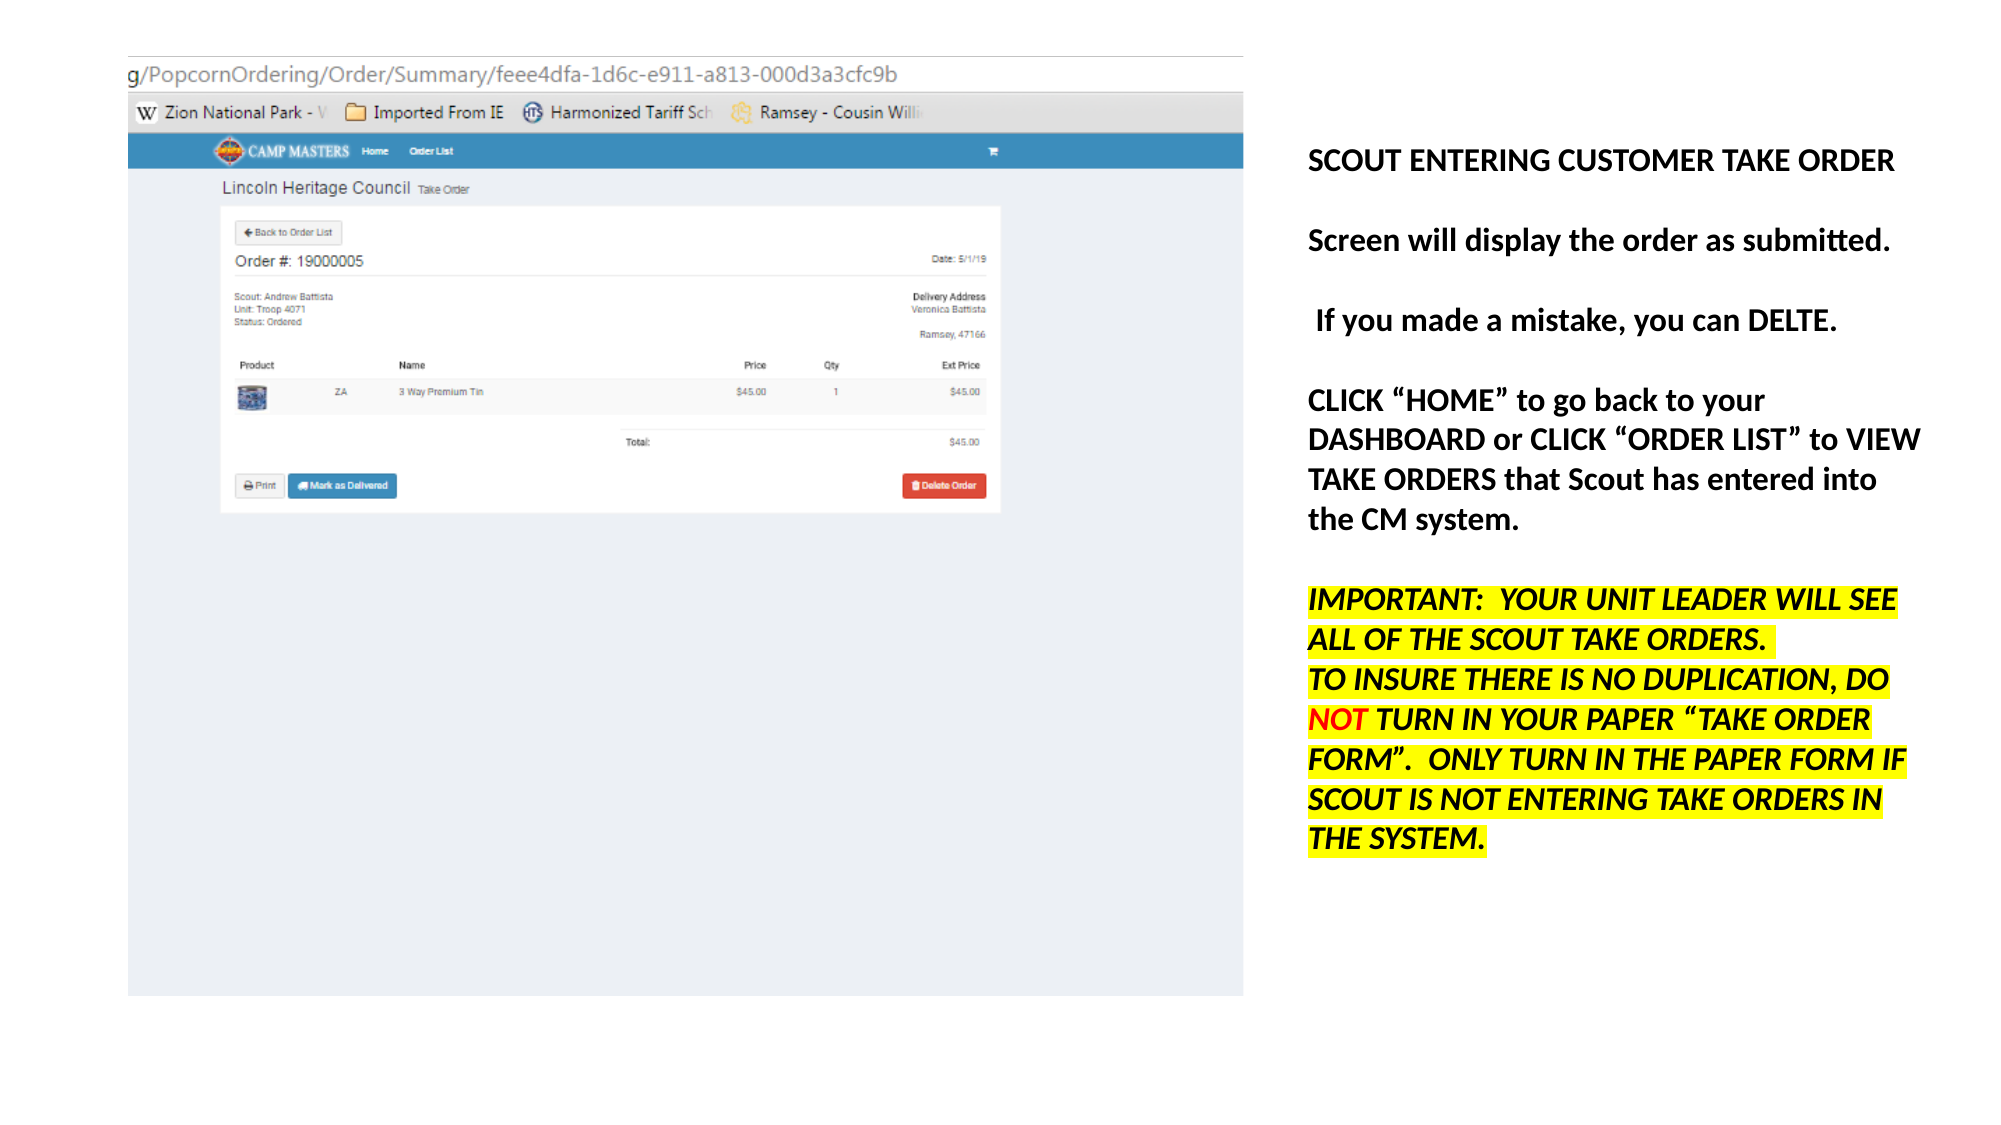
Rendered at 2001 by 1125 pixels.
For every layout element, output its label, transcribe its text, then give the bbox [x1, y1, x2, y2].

picture [128, 56, 1244, 996]
text_box SCOUT ENTERING CUSTOMER TAKE ORDER Screen will display the order as submitted. If you made a mistake, you can DELTE. CLICK “HOME” to go back to your DASHBOARD or CLICK “ORDER LIST” to VIEW TAKE ORDERS that Scout has entered into the CM system. IMPORTANT: YOUR UNIT LEADER WILL SEE ALL OF THE SCOUT TAKE ORDERS. TO INSURE THERE IS NO DUPLICATION, DO NOT TURN IN YOUR PAPER “TAKE ORDER FORM”. ONLY TURN IN THE PAPER FORM IF SCOUT IS NOT ENTERING TAKE ORDERS IN THE SYSTEM. [1293, 130, 1943, 904]
